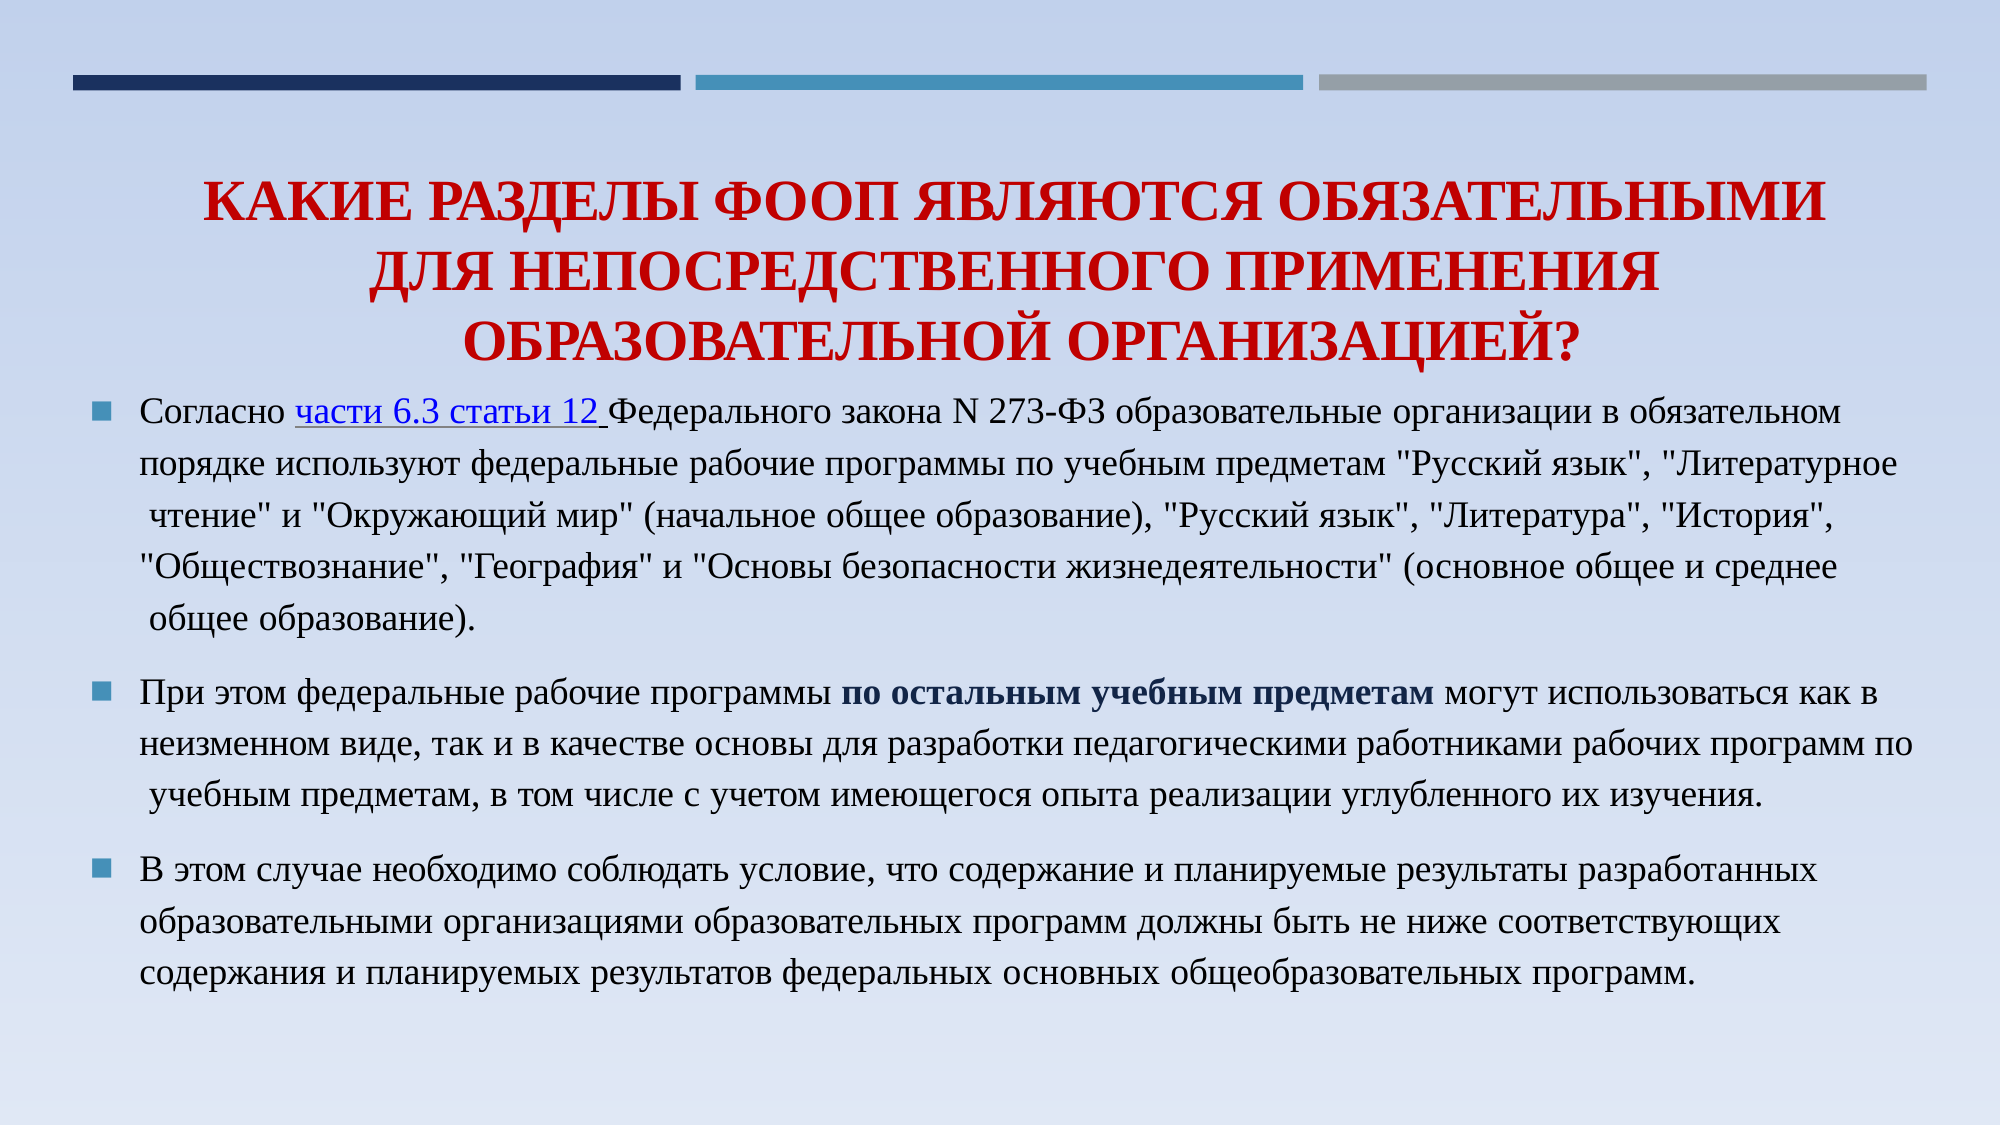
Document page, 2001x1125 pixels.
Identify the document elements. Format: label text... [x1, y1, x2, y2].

list Согласно части 6.3 статьи 12 Федерального закона N 273-ФЗ образовательные организации в обязательном порядке используют федеральные рабочие программы по учебным предметам "Русский язык", "Литературное чтение" и "Окружающий мир" (начальное общее образование), "Русский язык", "Литература", "История", "Обществознание", "География" и "Основы безопасности жизнедеятельности" (основное общее и среднее общее образование). При этом федеральные рабочие программы по остальным учебным предметам могут использоваться как в неизменном виде, так и в качестве основы для разработки педагогическими работниками рабочих программ по учебным предметам, в том числе с учетом имеющегося опыта реализации углубленного их изучения. В этом случае необходимо соблюдать условие, что содержание и планируемые результаты разработанных образовательными организациями образовательных программ должны быть не ниже соответствующих содержания и планируемых результатов федеральных основных общеобразовательных программ. [77, 377, 1923, 1018]
title КАКИЕ РАЗДЕЛЫ ФООП ЯВЛЯЮТСЯ ОБЯЗАТЕЛЬНЫМИ ДЛЯ НЕПОСРЕДСТВЕННОГО ПРИМЕНЕНИЯ ОБРАЗОВАТЕЛЬНОЙ ОРГАНИЗАЦИЕЙ? [87, 162, 1943, 446]
